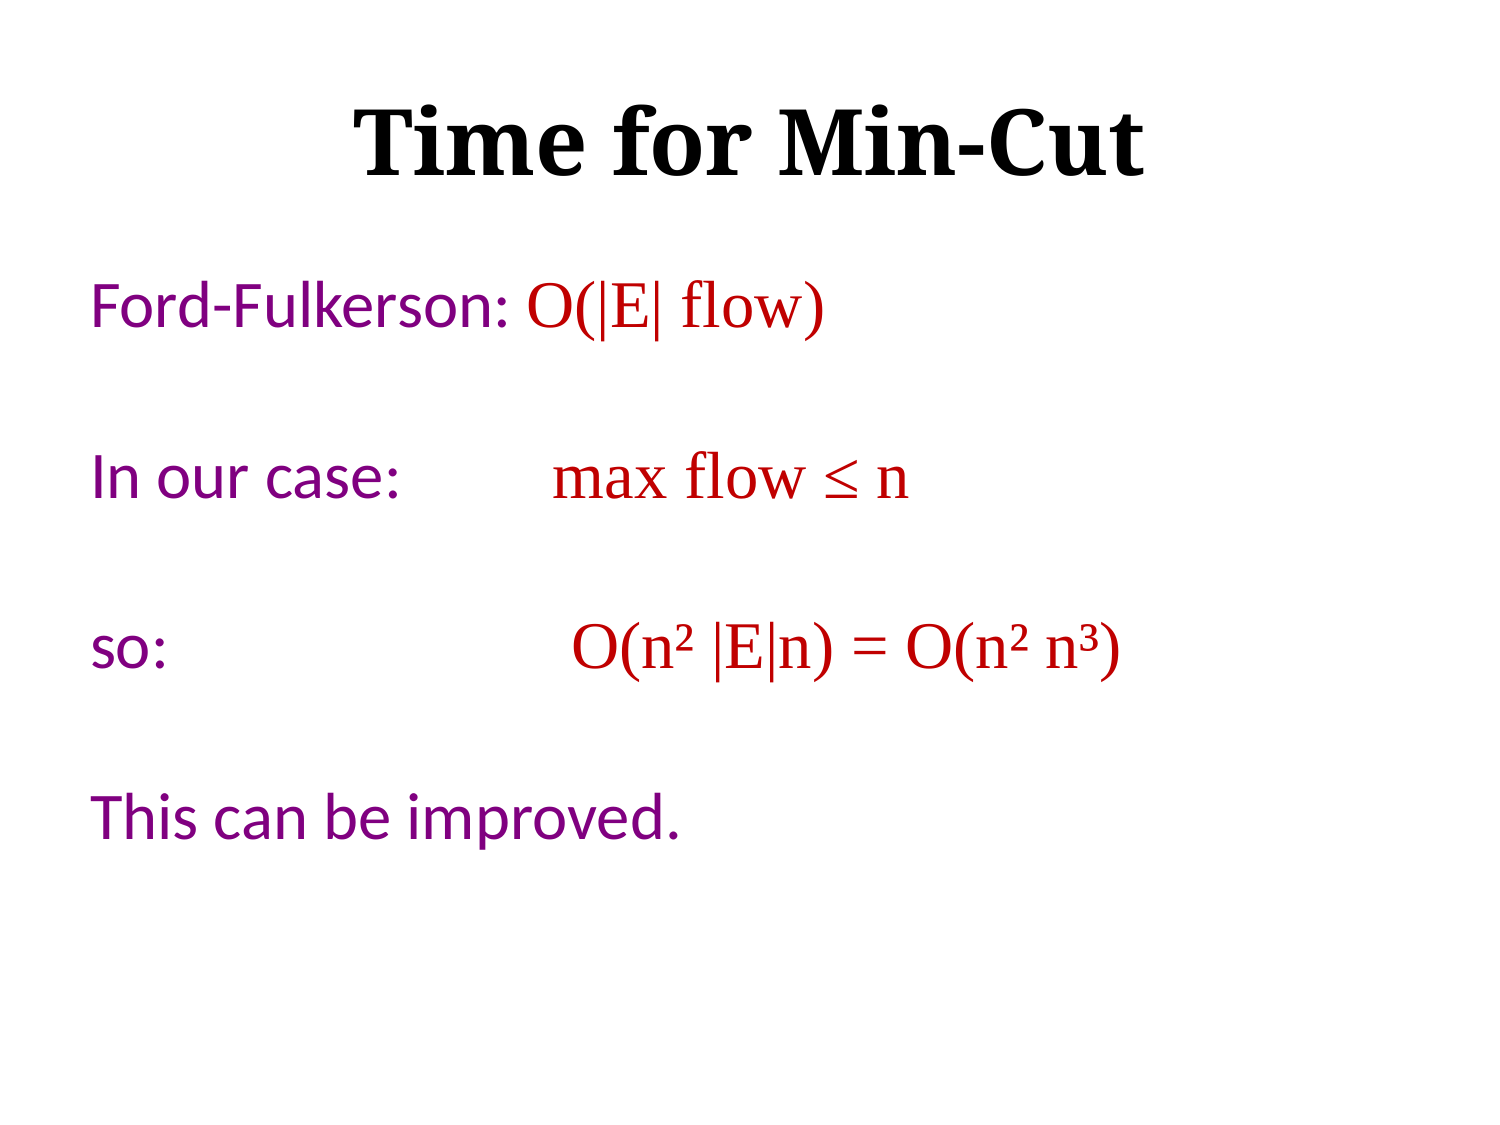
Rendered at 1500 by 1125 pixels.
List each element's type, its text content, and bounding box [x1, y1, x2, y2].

list Ford-Fulkerson: O(|E| flow) In our case: max flow ≤ n so: O(n² |E|n) = O(n² n³) This can be improved. [75, 262, 1425, 1005]
title Time for Min-Cut [75, 45, 1425, 233]
